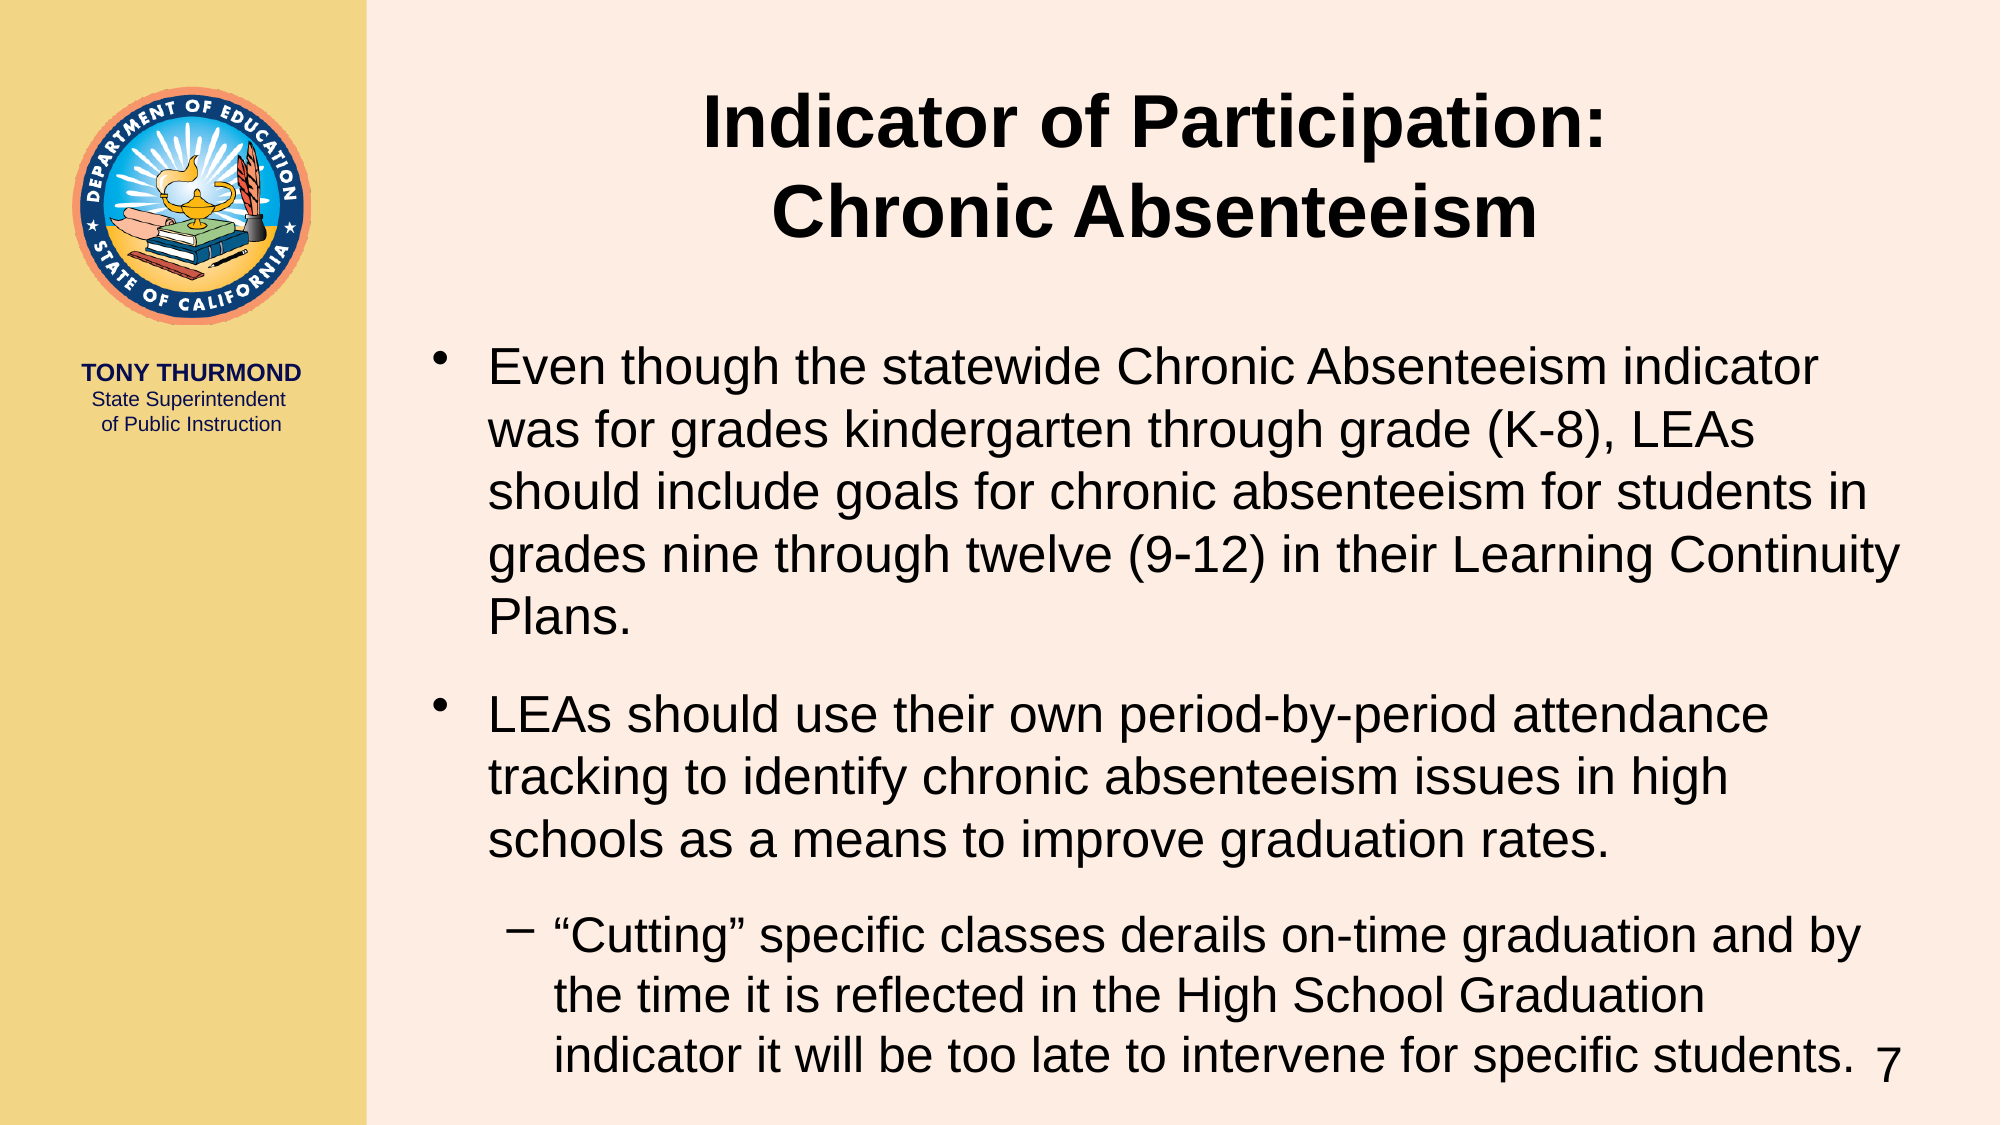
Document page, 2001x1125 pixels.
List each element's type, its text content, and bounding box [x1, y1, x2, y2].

list Even though the statewide Chronic Absenteeism indicator was for grades kindergarten through grade (K-8), LEAs should include goals for chronic absenteeism for students in grades nine through twelve (912) in their Learning Continuity Plans. LEAs should use their own period-by-period attendance tracking to identify chronic absenteeism issues in high schools as a means to improve graduation rates. “Cutting” specific classes derails on-time graduation and by the time it is reflected in the High School Graduation indicator it will be too late to intervene for specific students. [416, 324, 1917, 1048]
picture [72, 86, 311, 325]
slide_number 7 [1551, 1025, 1918, 1100]
title Indicator of Participation: Chronic Absenteeism [416, 68, 1917, 257]
